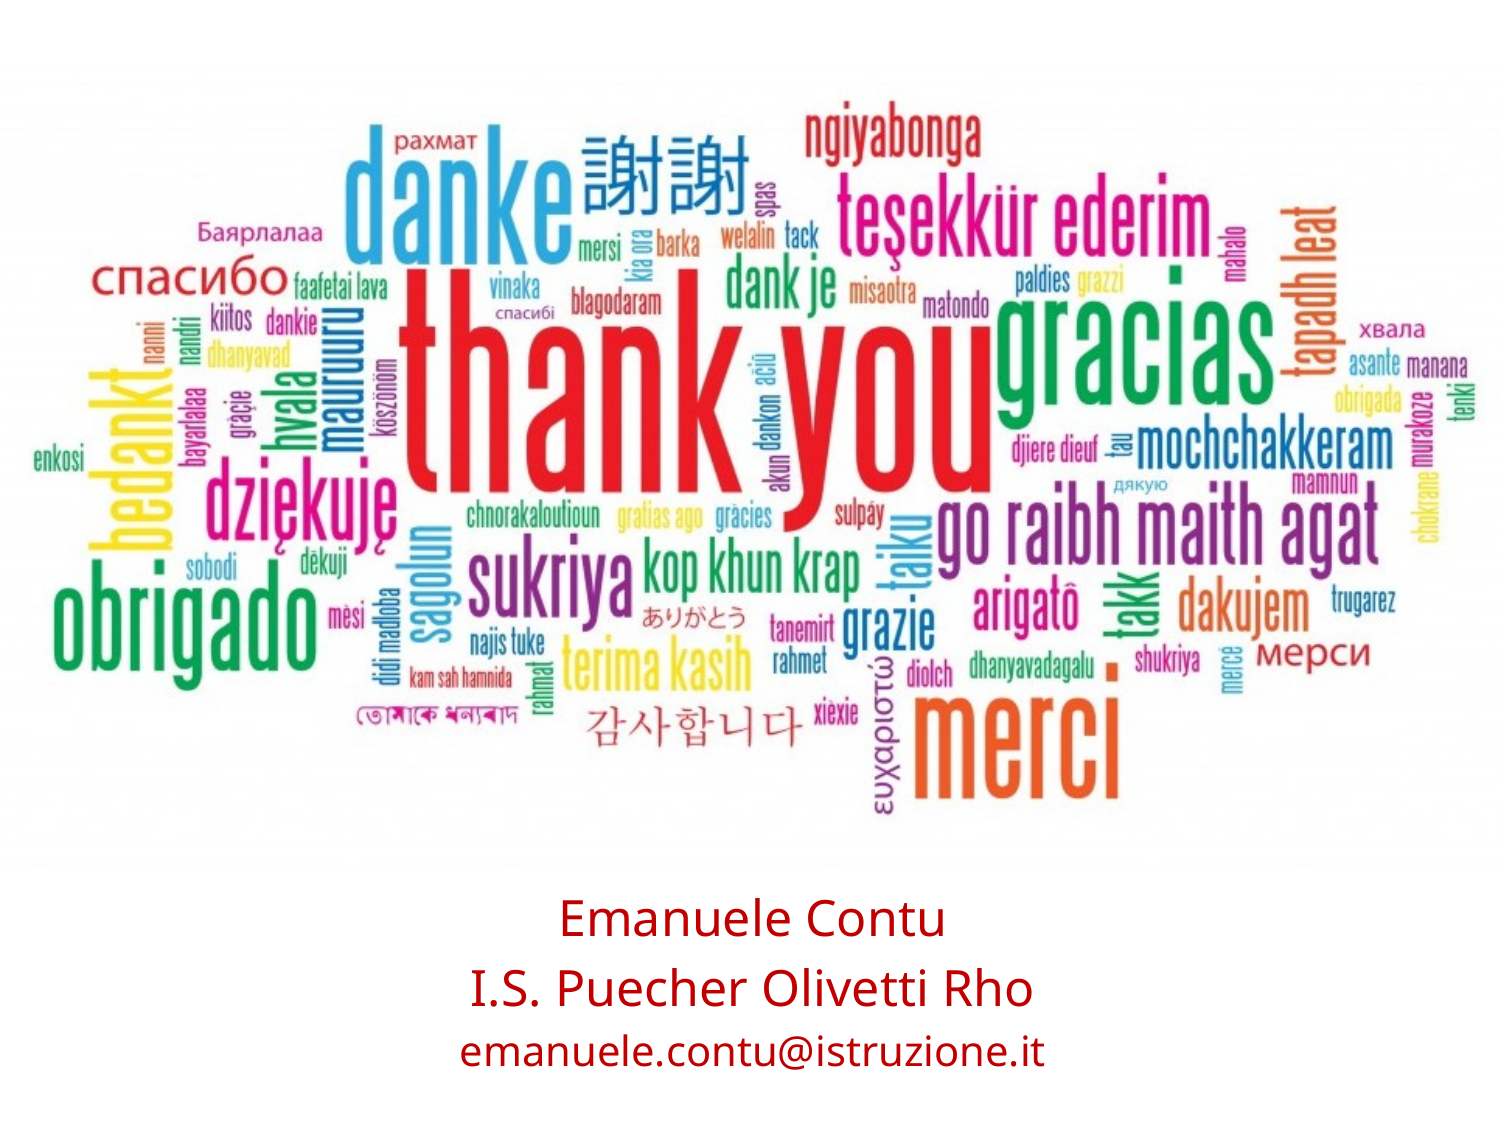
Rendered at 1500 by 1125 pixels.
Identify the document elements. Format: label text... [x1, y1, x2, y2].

text_box Emanuele Contu I.S. Puecher Olivetti Rho emanuele.contu@istruzione.it [227, 878, 1278, 1094]
picture [0, 64, 1500, 870]
